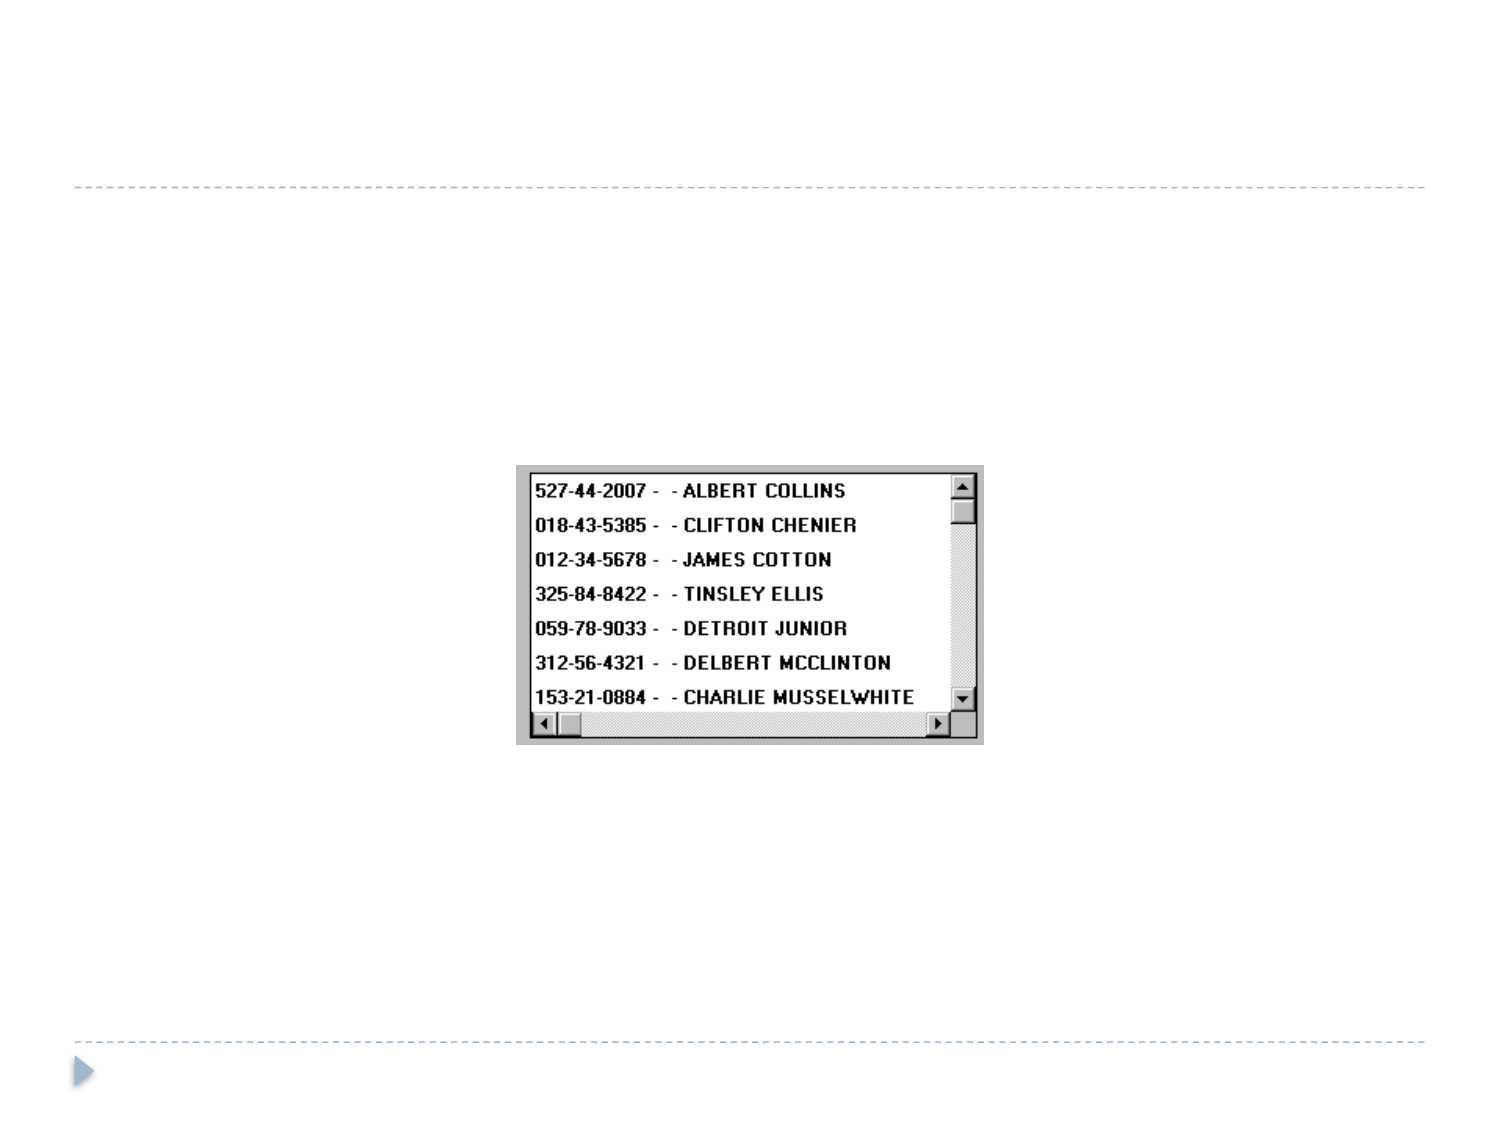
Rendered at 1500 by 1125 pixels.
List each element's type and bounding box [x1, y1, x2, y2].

list [516, 464, 984, 745]
